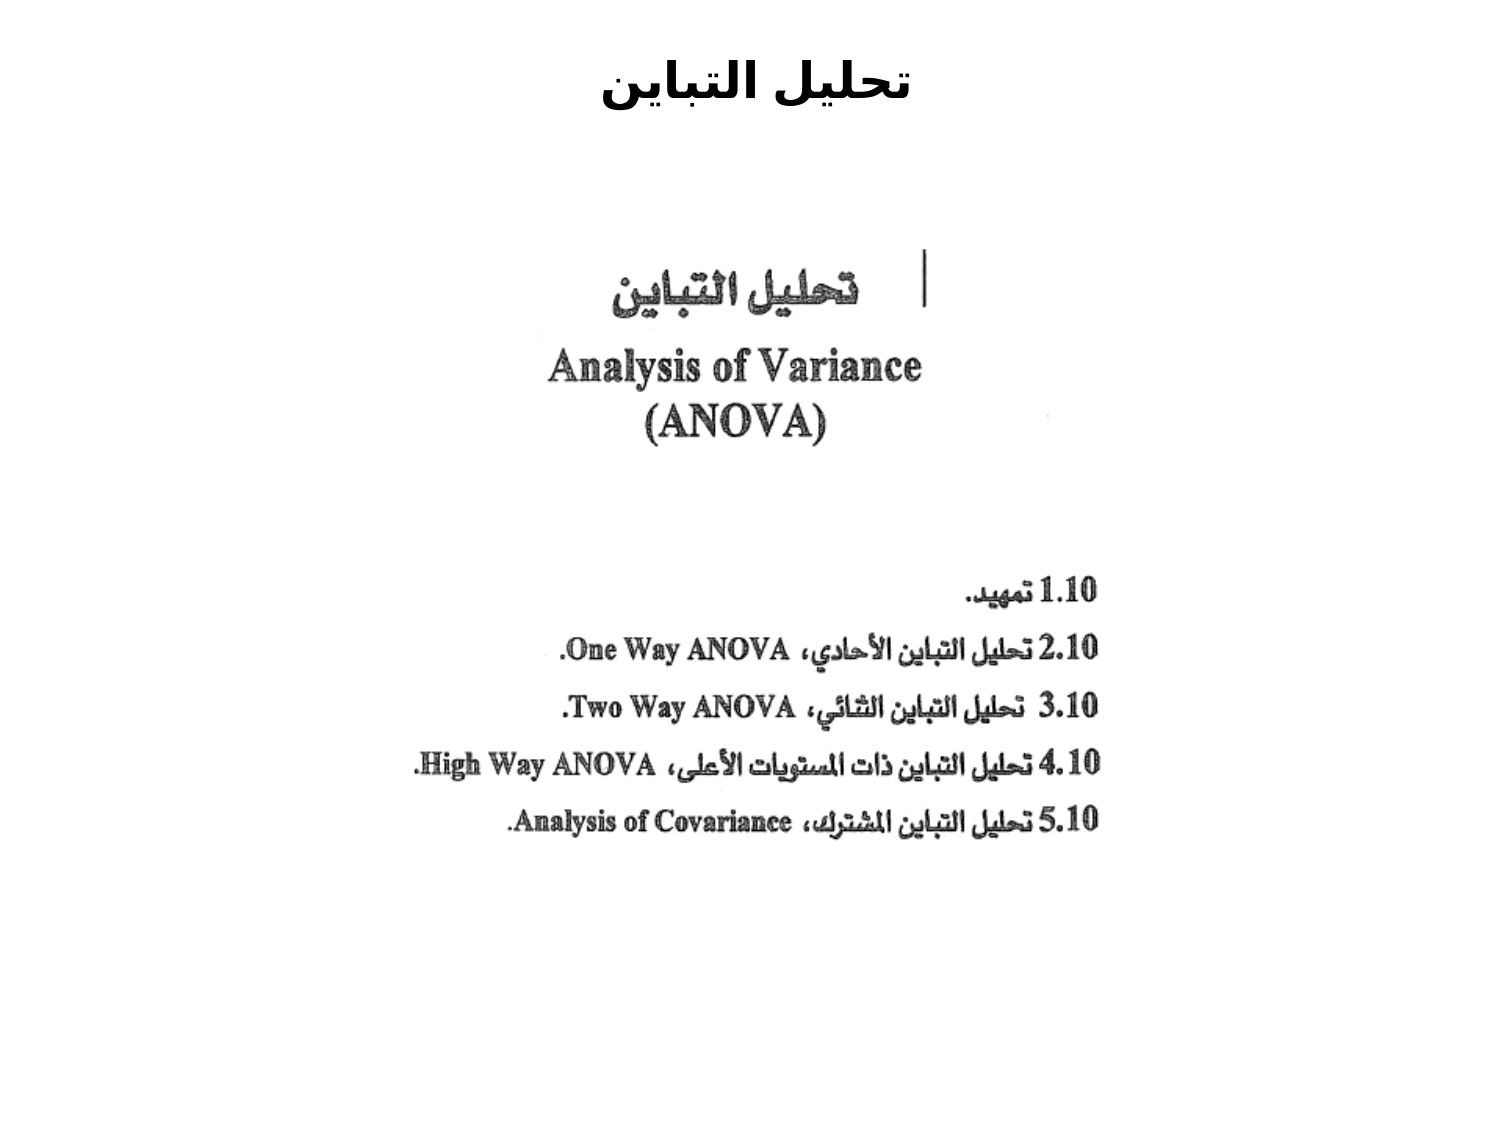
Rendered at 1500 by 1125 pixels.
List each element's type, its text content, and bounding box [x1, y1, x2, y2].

picture [379, 248, 1121, 877]
title تحليل التباين [75, 0, 1425, 149]
